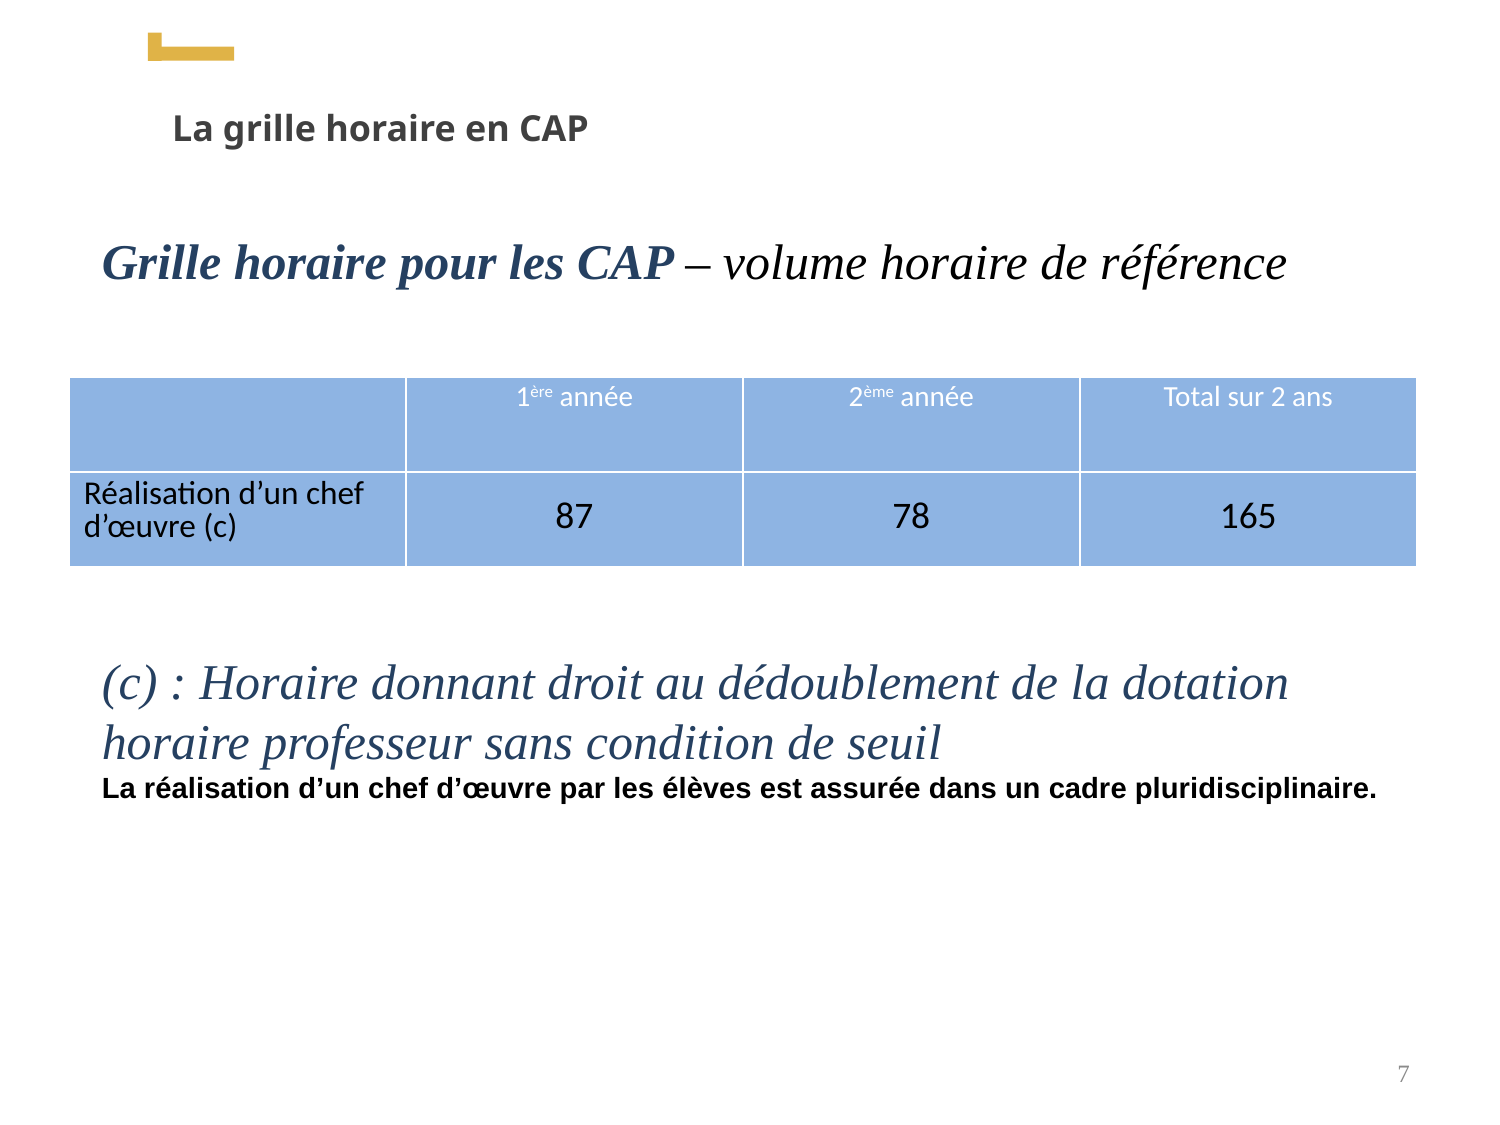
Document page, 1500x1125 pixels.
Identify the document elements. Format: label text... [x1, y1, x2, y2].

table_header [70, 378, 405, 471]
table_cell 165 [1081, 473, 1416, 566]
text_box Grille horaire pour les CAP – volume horaire de référence (c) : Horaire donnant droit au dédoublement de la dotation horaire professeur sans condition de seuil La réalisation d’un chef d’œuvre par les élèves est assurée dans un cadre pluridisciplinaire. [87, 568, 1399, 812]
table_cell 78 [744, 473, 1079, 566]
table_header 1ère année [407, 378, 742, 471]
slide_number 7 [1074, 1042, 1425, 1103]
table_header Total sur 2 ans [1081, 378, 1416, 471]
table_cell 87 [407, 473, 742, 566]
text_box Grille horaire pour les CAP – volume horaire de référence (c) : Horaire donnant droit au dédoublement de la dotation horaire professeur sans condition de seuil La réalisation d’un chef d’œuvre par les élèves est assurée dans un cadre pluridisciplinaire. [87, 101, 1399, 376]
table_cell Réalisation d’un chef d’œuvre (c) [70, 473, 405, 566]
text_box La grille horaire en CAP [157, 54, 1450, 158]
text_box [147, 32, 235, 62]
table_header 2ème année [744, 378, 1079, 471]
